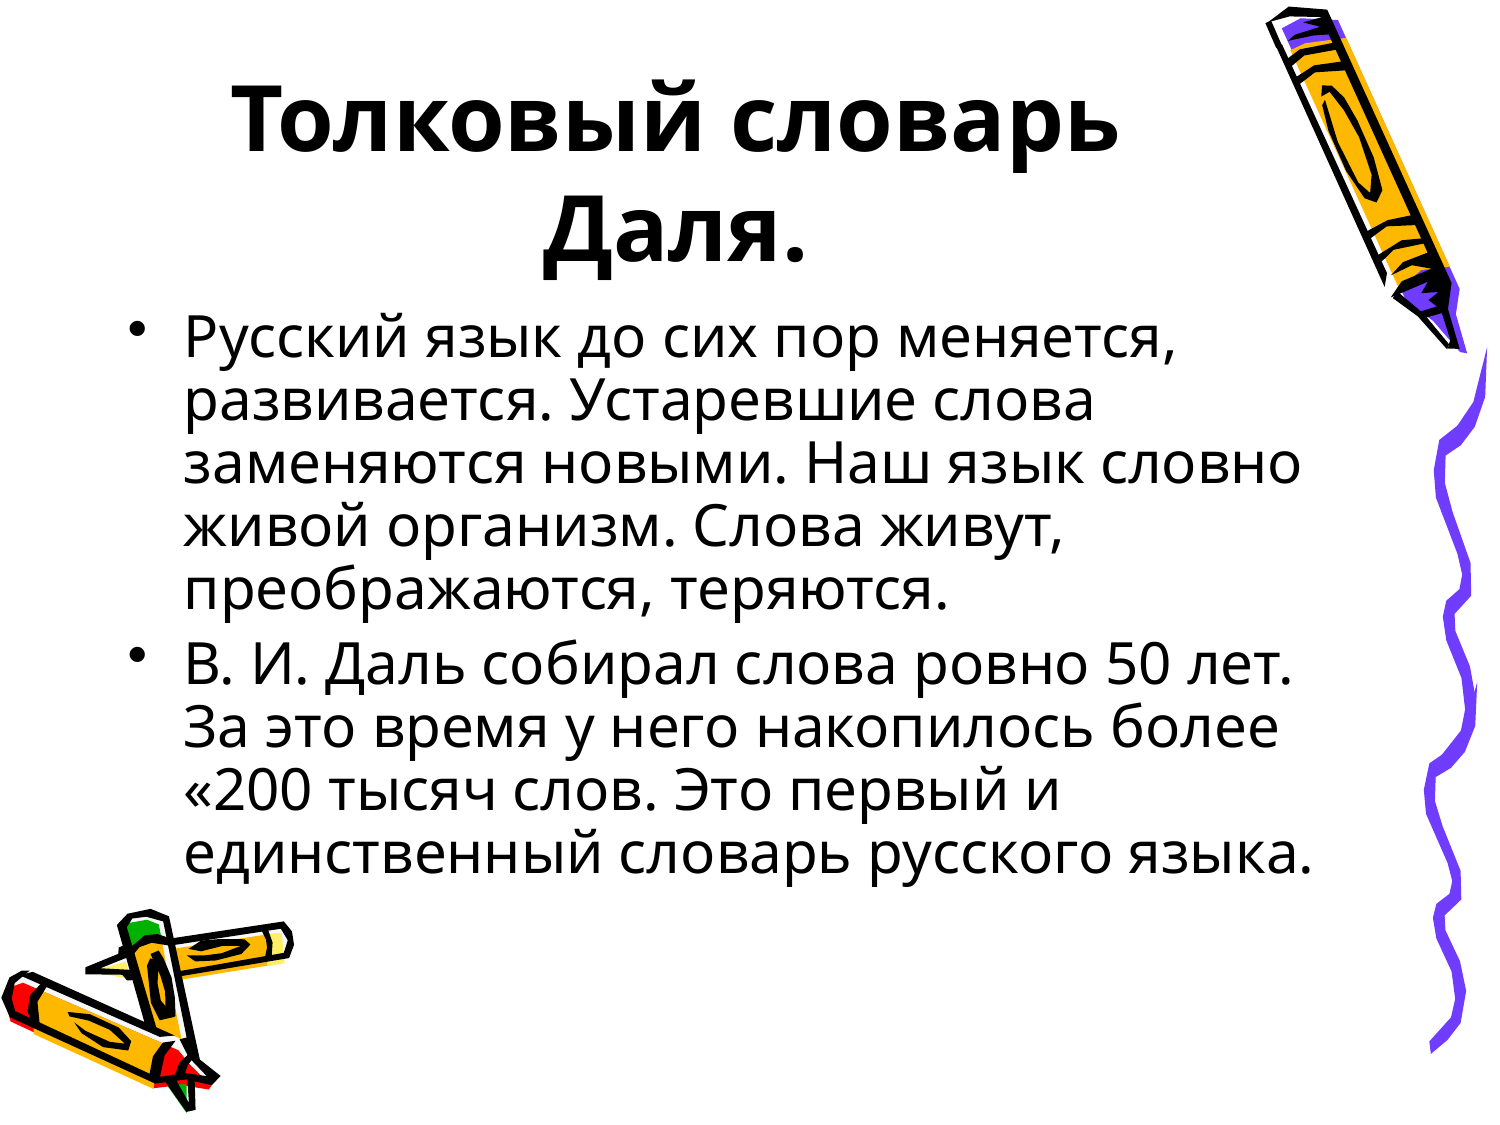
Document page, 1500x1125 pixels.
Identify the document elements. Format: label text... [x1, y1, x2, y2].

title Толковый словарь Даля. [112, 24, 1240, 288]
list Русский язык до сих пор меняется, развивается. Устаревшие слова заменяются новыми. Наш язык словно живой организм. Слова живут, преображаются, теряются. В. И. Даль собирал слова ровно 50 лет. За это время у него накопилось более «200 тысяч слов. Это первый и единственный словарь русского языка. [112, 299, 1376, 901]
